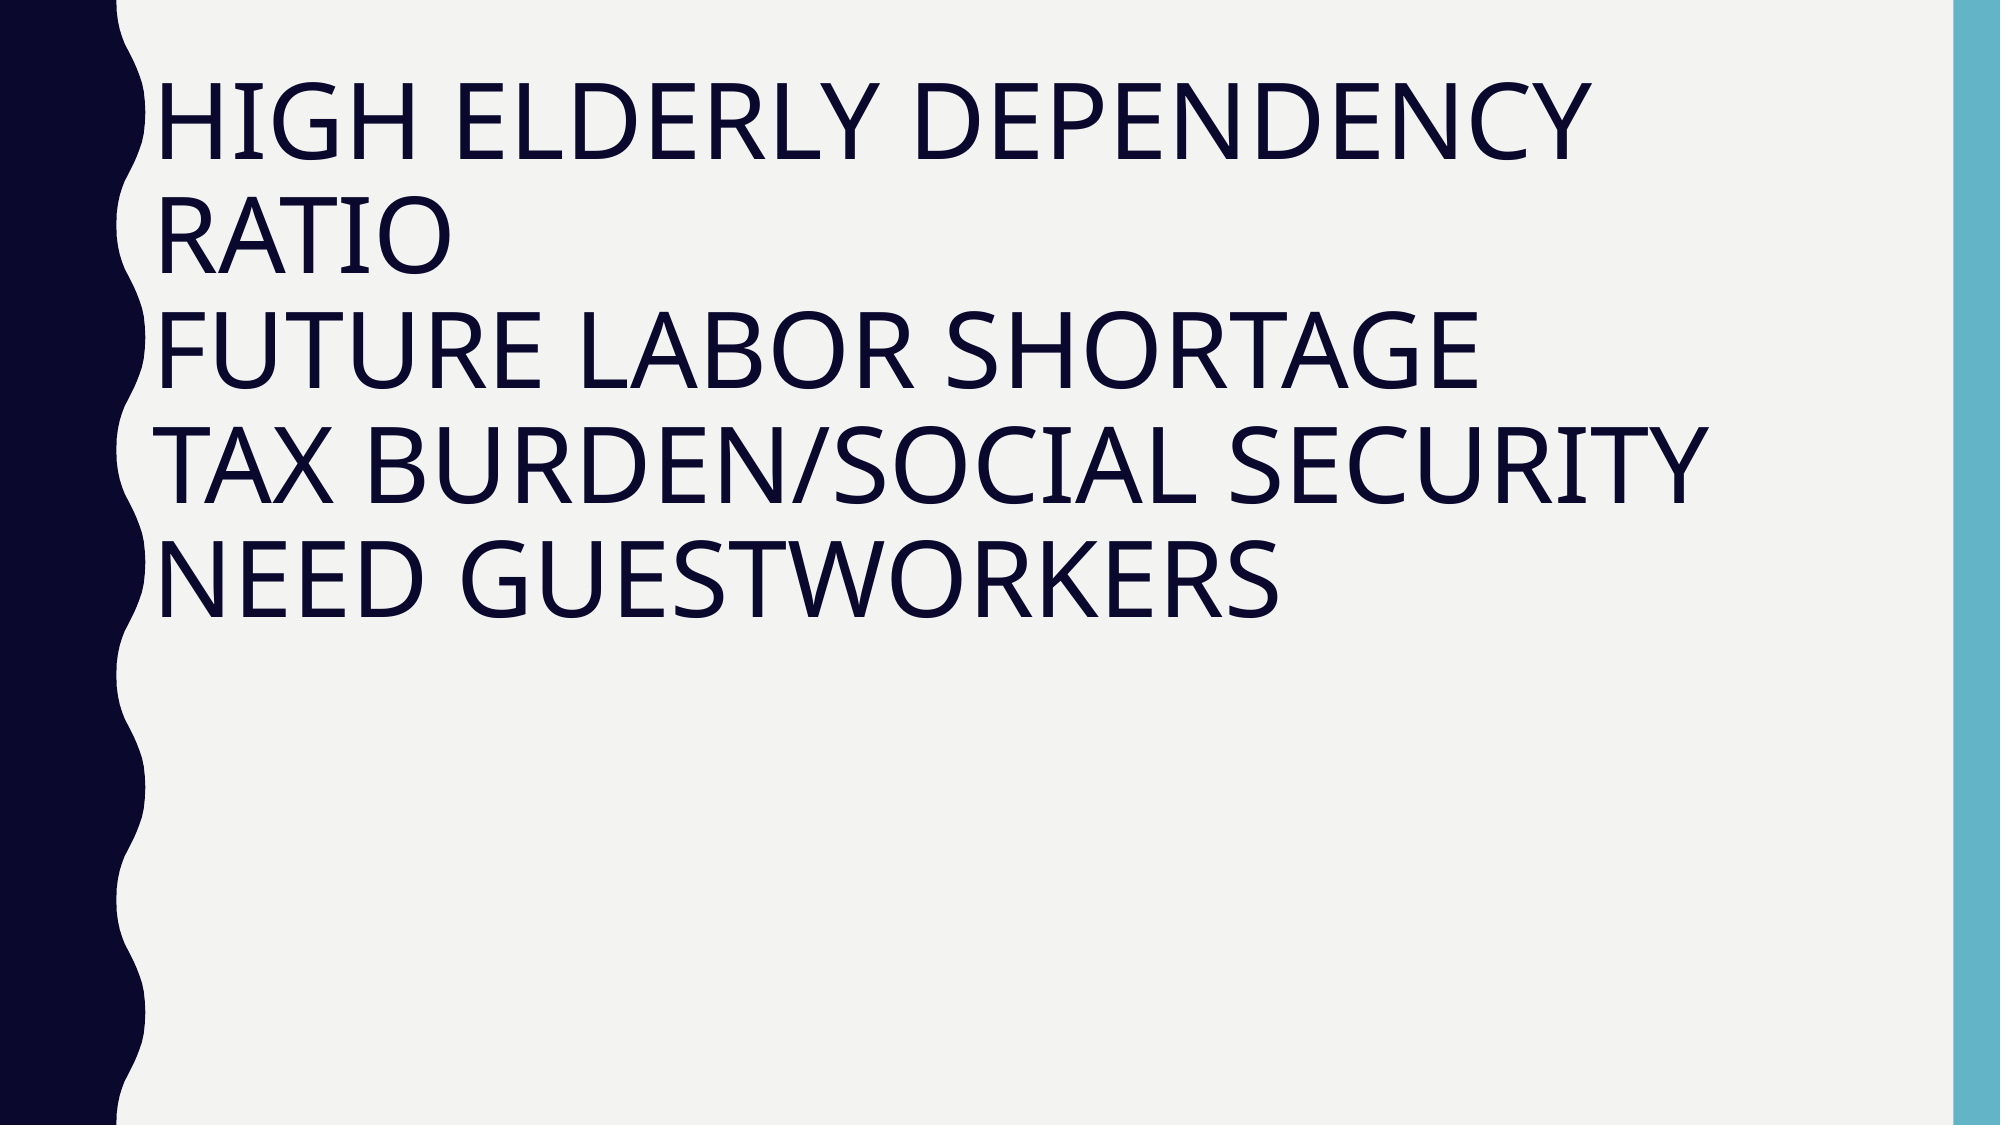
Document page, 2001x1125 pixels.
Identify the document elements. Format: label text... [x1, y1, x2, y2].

title HIGH ELDERLY DEPENDENCY RATIO FUTURE LABOR SHORTAGE TAX BURDEN/SOCIAL SECURITY NEED GUESTWORKERS [137, 59, 1863, 795]
